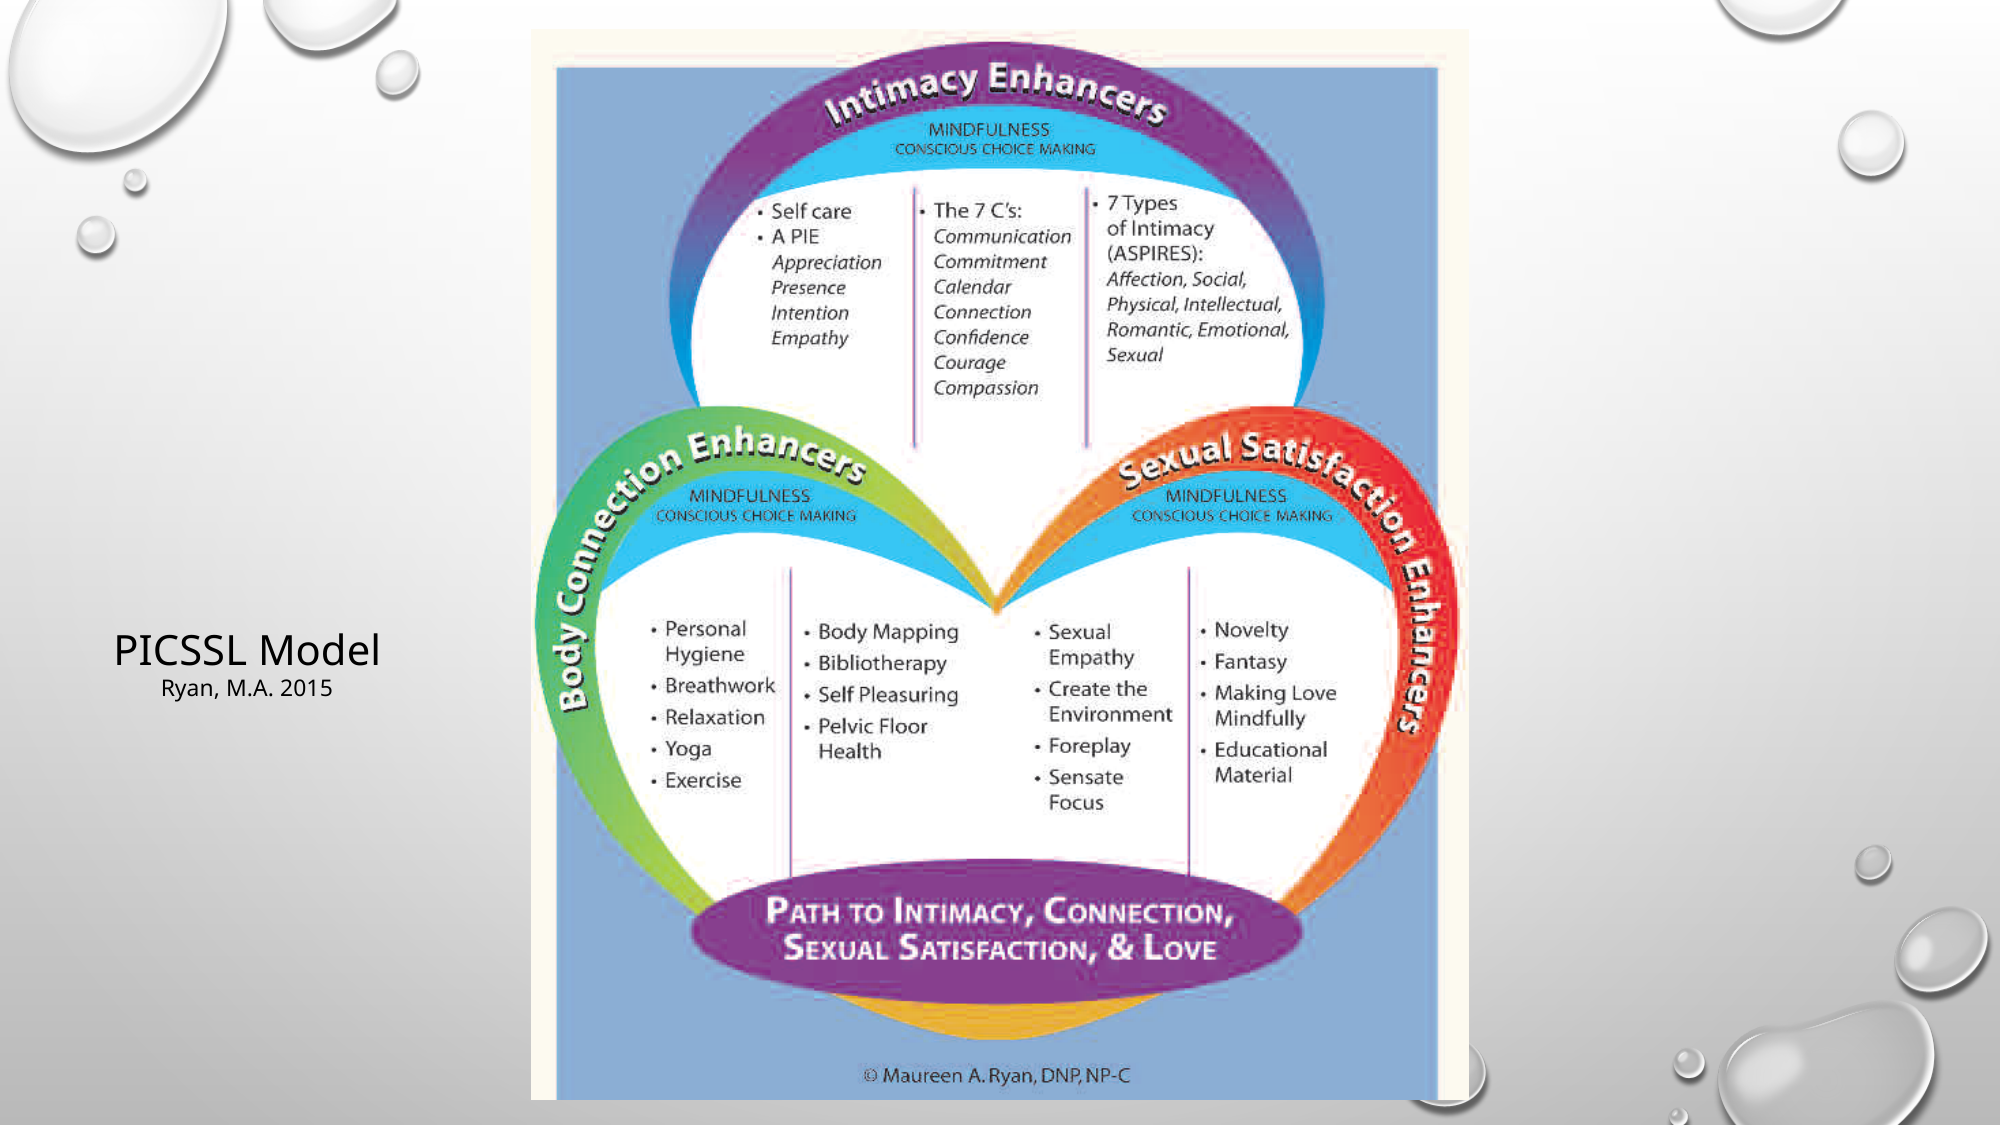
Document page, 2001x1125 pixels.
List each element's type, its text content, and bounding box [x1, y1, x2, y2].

text_box PICSSL Model Ryan, M.A. 2015 [88, 616, 406, 709]
picture [0, 0, 2000, 1125]
